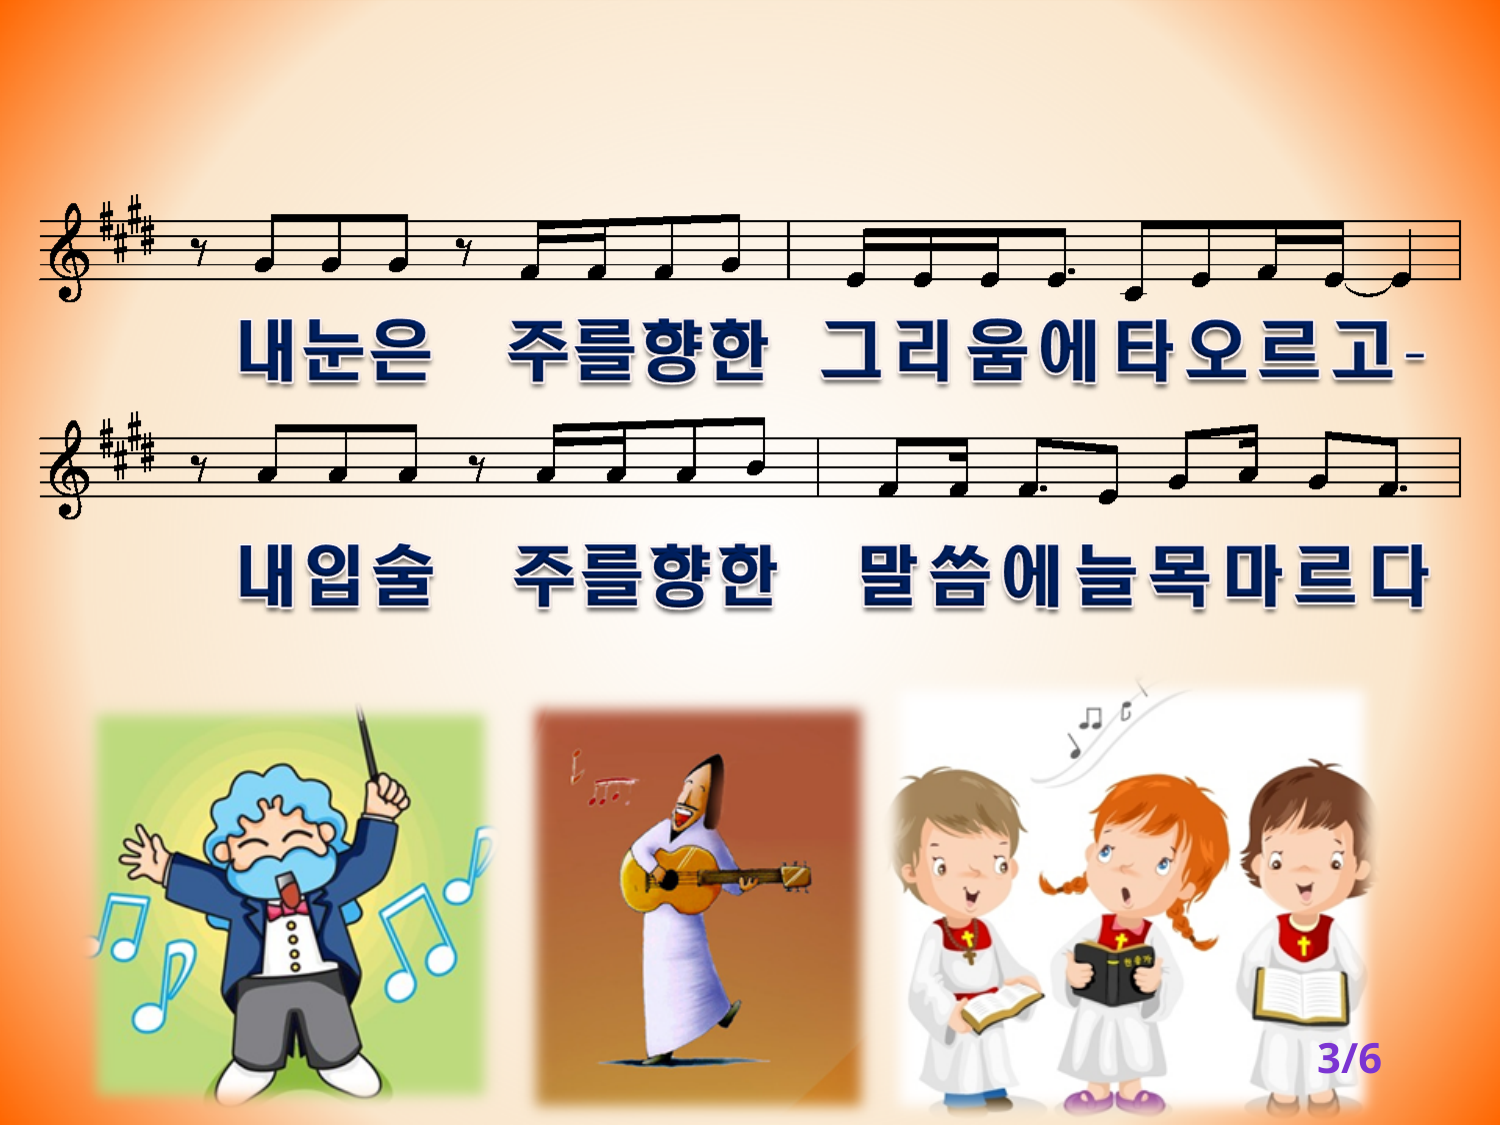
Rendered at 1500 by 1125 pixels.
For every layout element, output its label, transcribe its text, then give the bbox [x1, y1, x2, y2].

picture [0, 0, 1500, 1125]
text_box 3/6 [1301, 1024, 1398, 1090]
